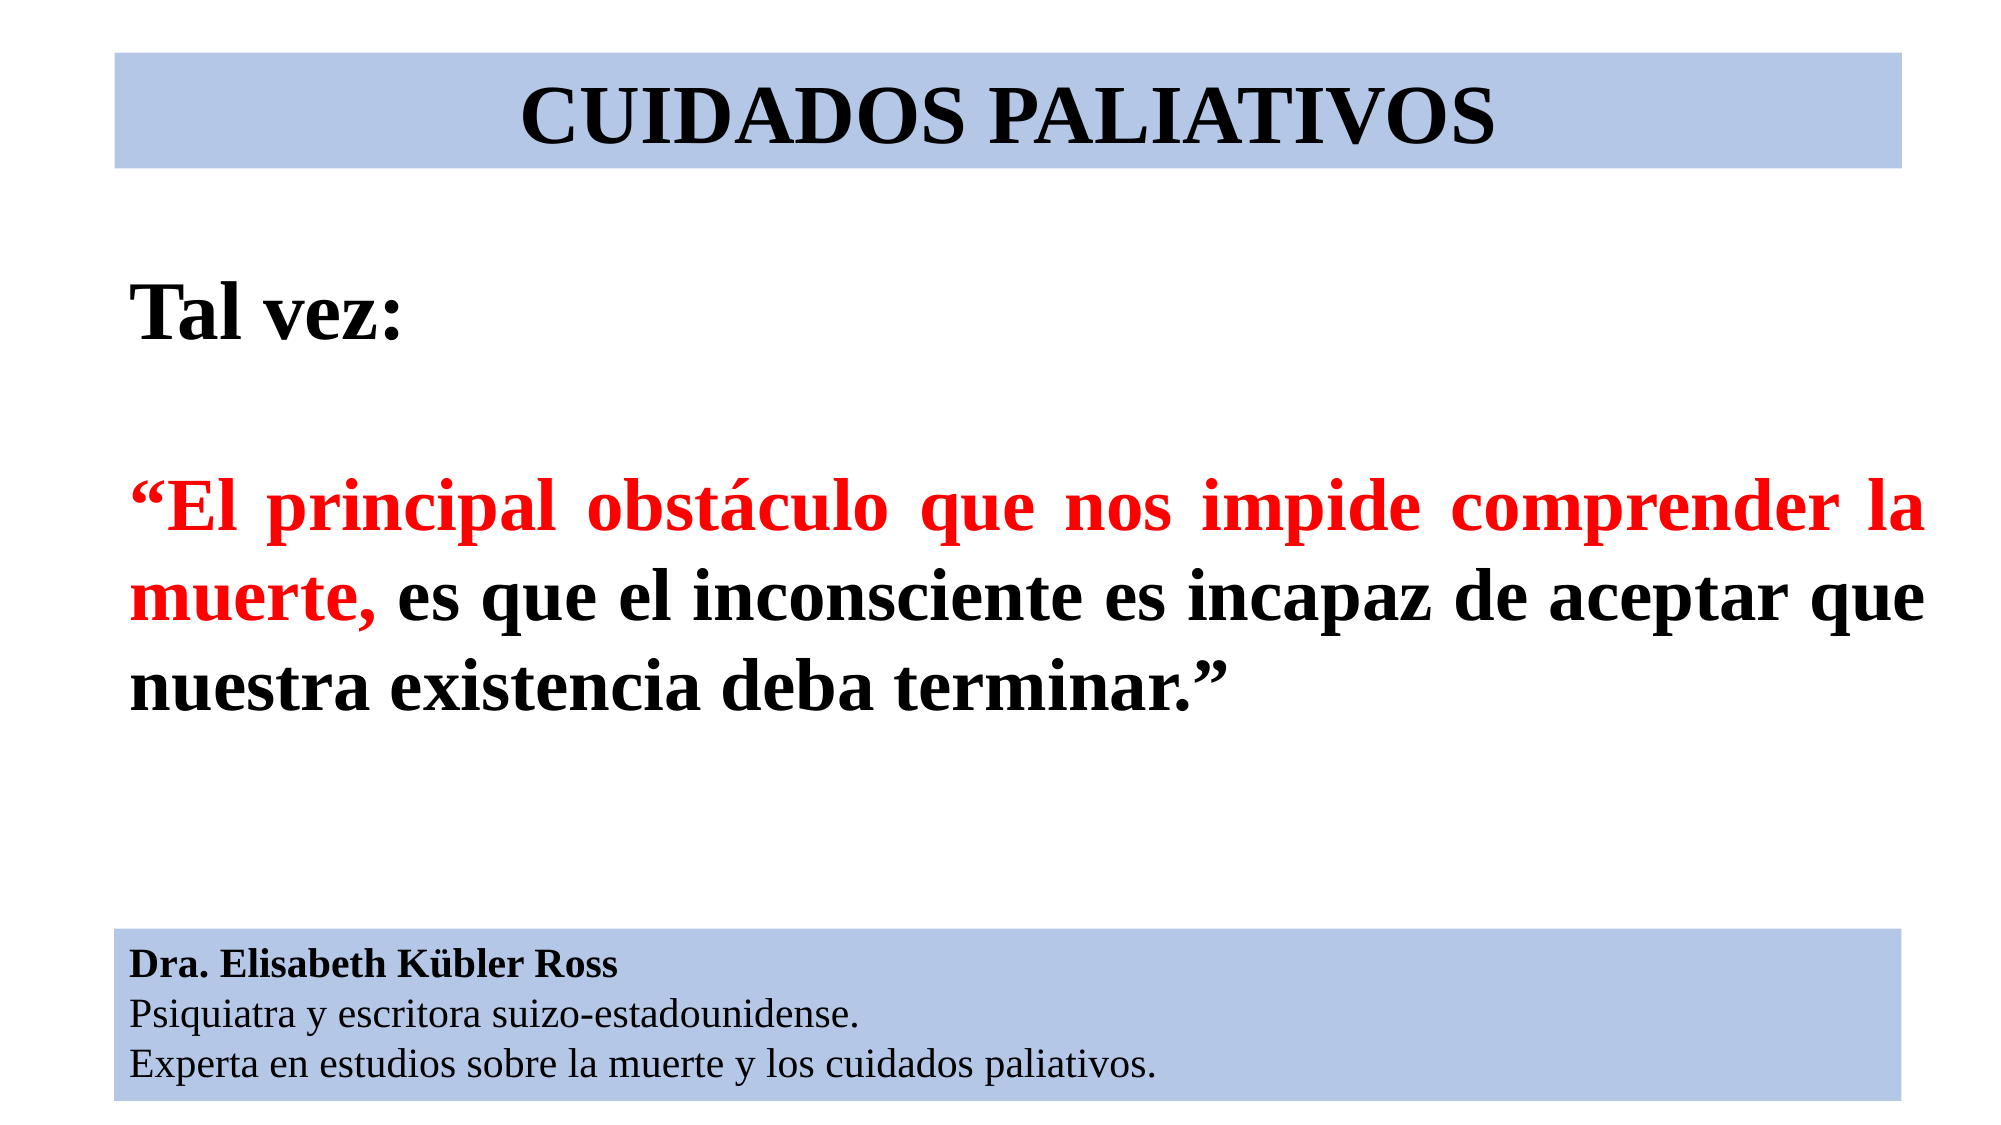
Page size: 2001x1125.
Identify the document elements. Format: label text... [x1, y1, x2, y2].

text_box Dra. Elisabeth Kübler Ross Psiquiatra y escritora suizo-estadounidense. Experta en estudios sobre la muerte y los cuidados paliativos. [114, 928, 1902, 1101]
subtitle Tal vez: “El principal obstáculo que nos impide comprender la muerte, es que el inconsciente es incapaz de aceptar que nuestra existencia deba terminar.” [114, 248, 1943, 653]
title CUIDADOS PALIATIVOS [114, 52, 1902, 169]
